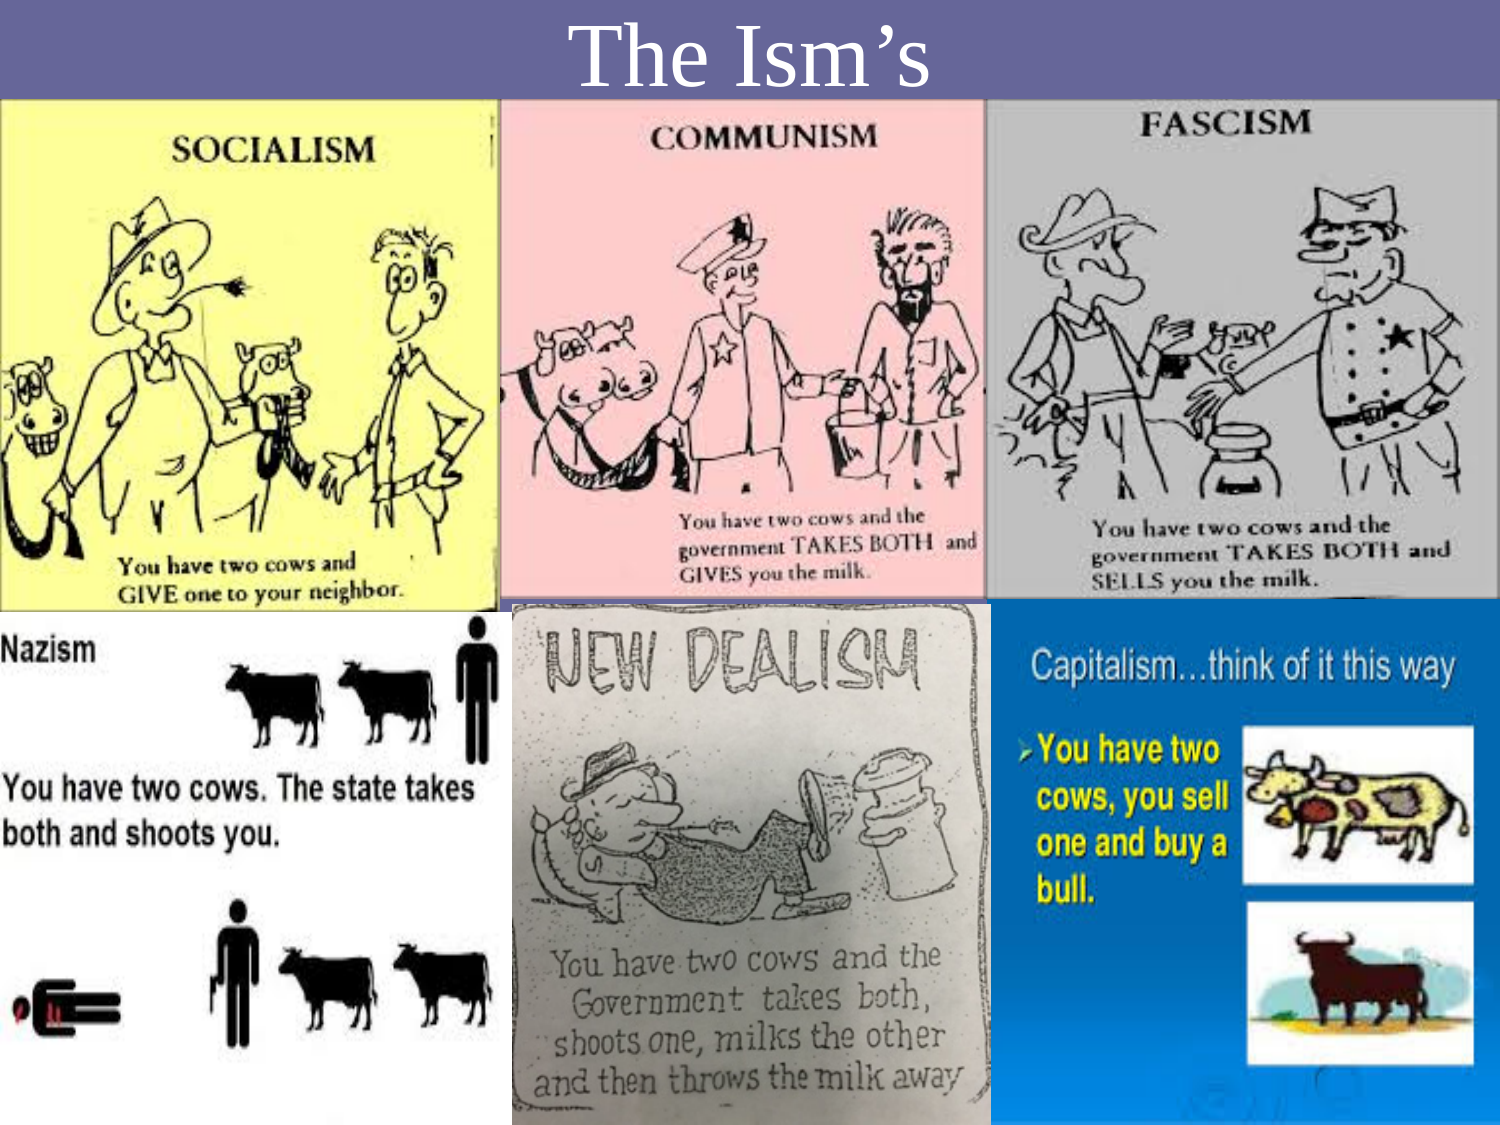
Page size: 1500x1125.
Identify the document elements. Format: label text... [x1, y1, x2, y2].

picture [0, 99, 1500, 1125]
title The Ism’s [112, 0, 1388, 98]
